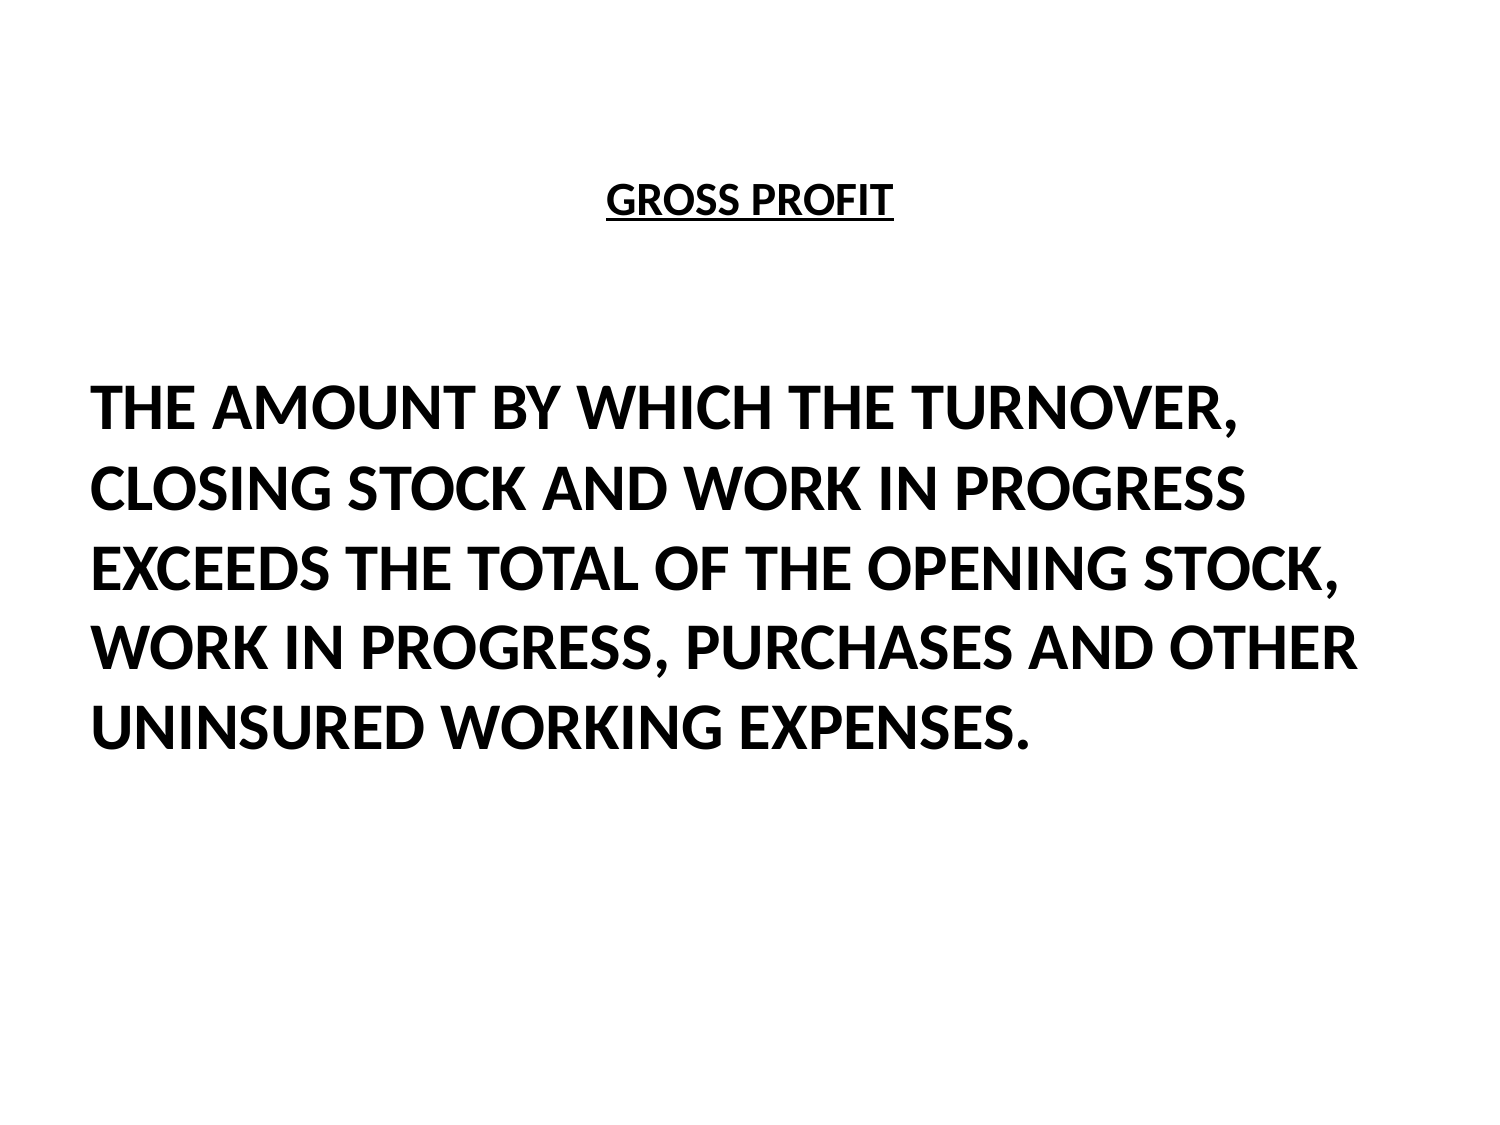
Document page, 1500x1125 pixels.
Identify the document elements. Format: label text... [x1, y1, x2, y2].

title GROSS PROFIT [75, 45, 1425, 233]
list THE AMOUNT BY WHICH THE TURNOVER, CLOSING STOCK AND WORK IN PROGRESS EXCEEDS THE TOTAL OF THE OPENING STOCK, WORK IN PROGRESS, PURCHASES AND OTHER UNINSURED WORKING EXPENSES. [75, 262, 1425, 1005]
